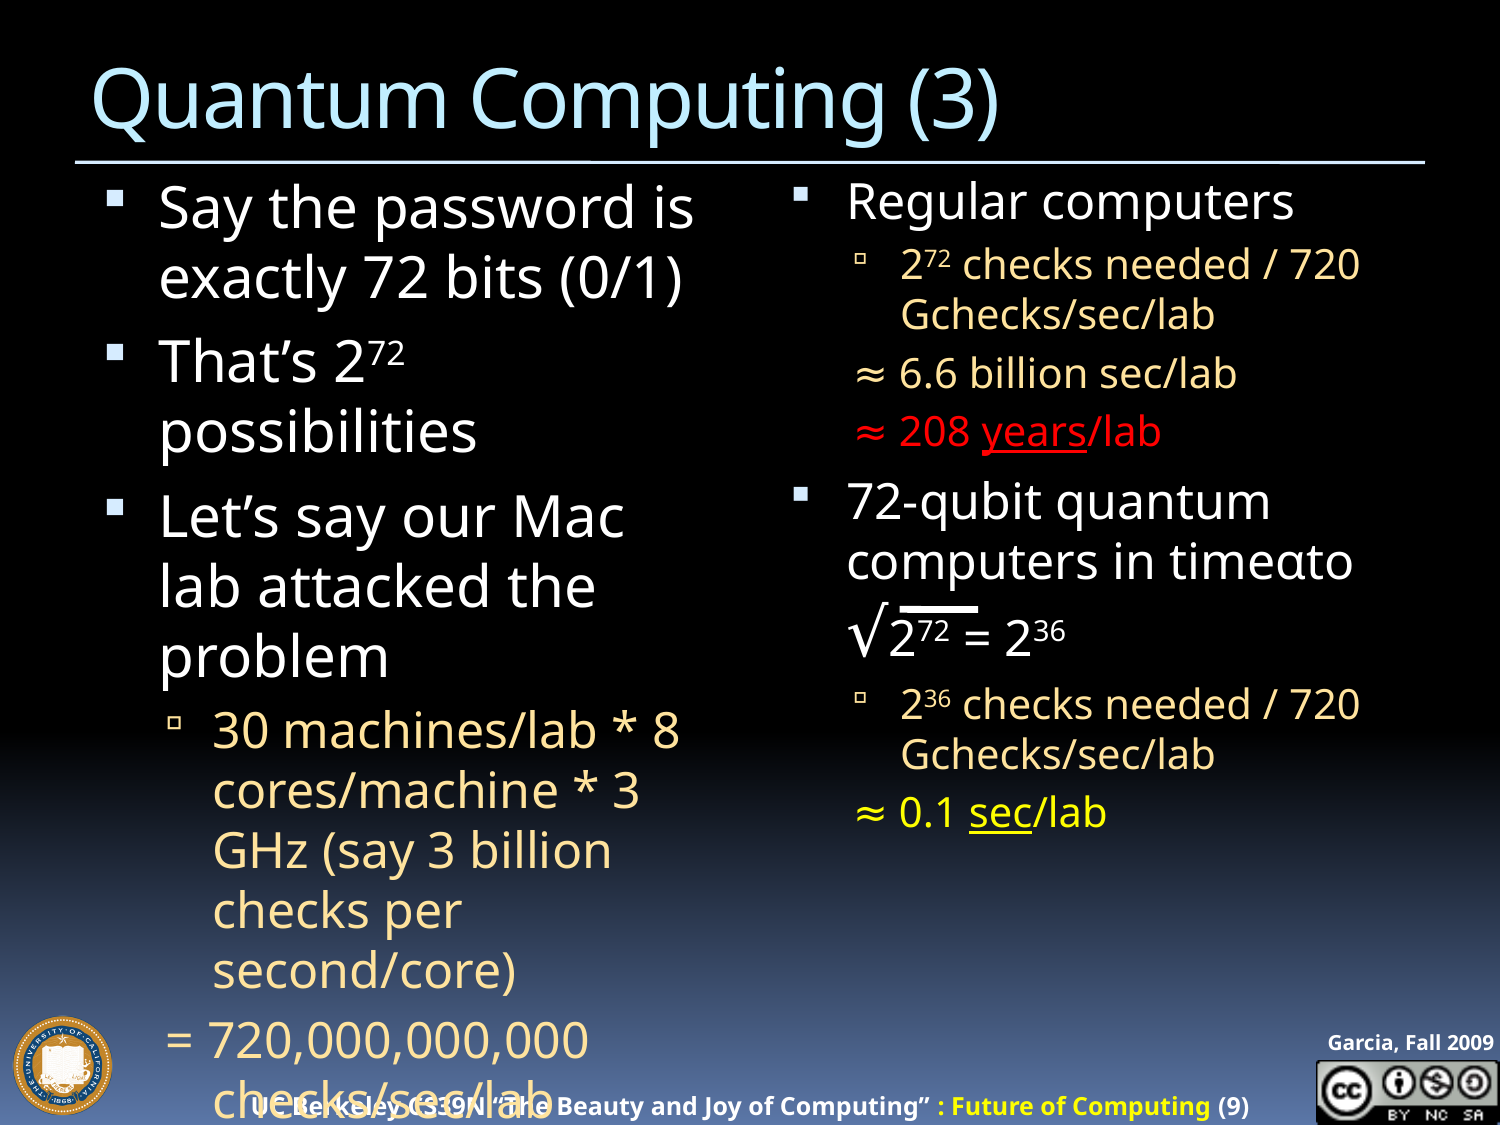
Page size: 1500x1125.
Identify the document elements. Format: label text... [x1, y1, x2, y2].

picture [1316, 1060, 1500, 1125]
picture [12, 1015, 113, 1116]
title Quantum Computing (3) [75, 37, 1425, 163]
list Regular computers 272 checks needed / 720 Gchecks/sec/lab ≈ 6.6 billion sec/lab ≈ 208 years/lab 72-qubit quantum computers in timeαto √272 = 236 236 checks needed / 720 Gchecks/sec/lab ≈ 0.1 sec/lab [763, 162, 1427, 1034]
list Say the password is exactly 72 bits (0/1) That’s 272 possibilities Let’s say our Mac lab attacked the problem 30 machines/lab * 8 cores/machine * 3 GHz (say 3 billion checks per second/core) = 720,000,000,000 checks/sec/lab = 720 Gchecks/sec/lab [75, 163, 739, 1034]
